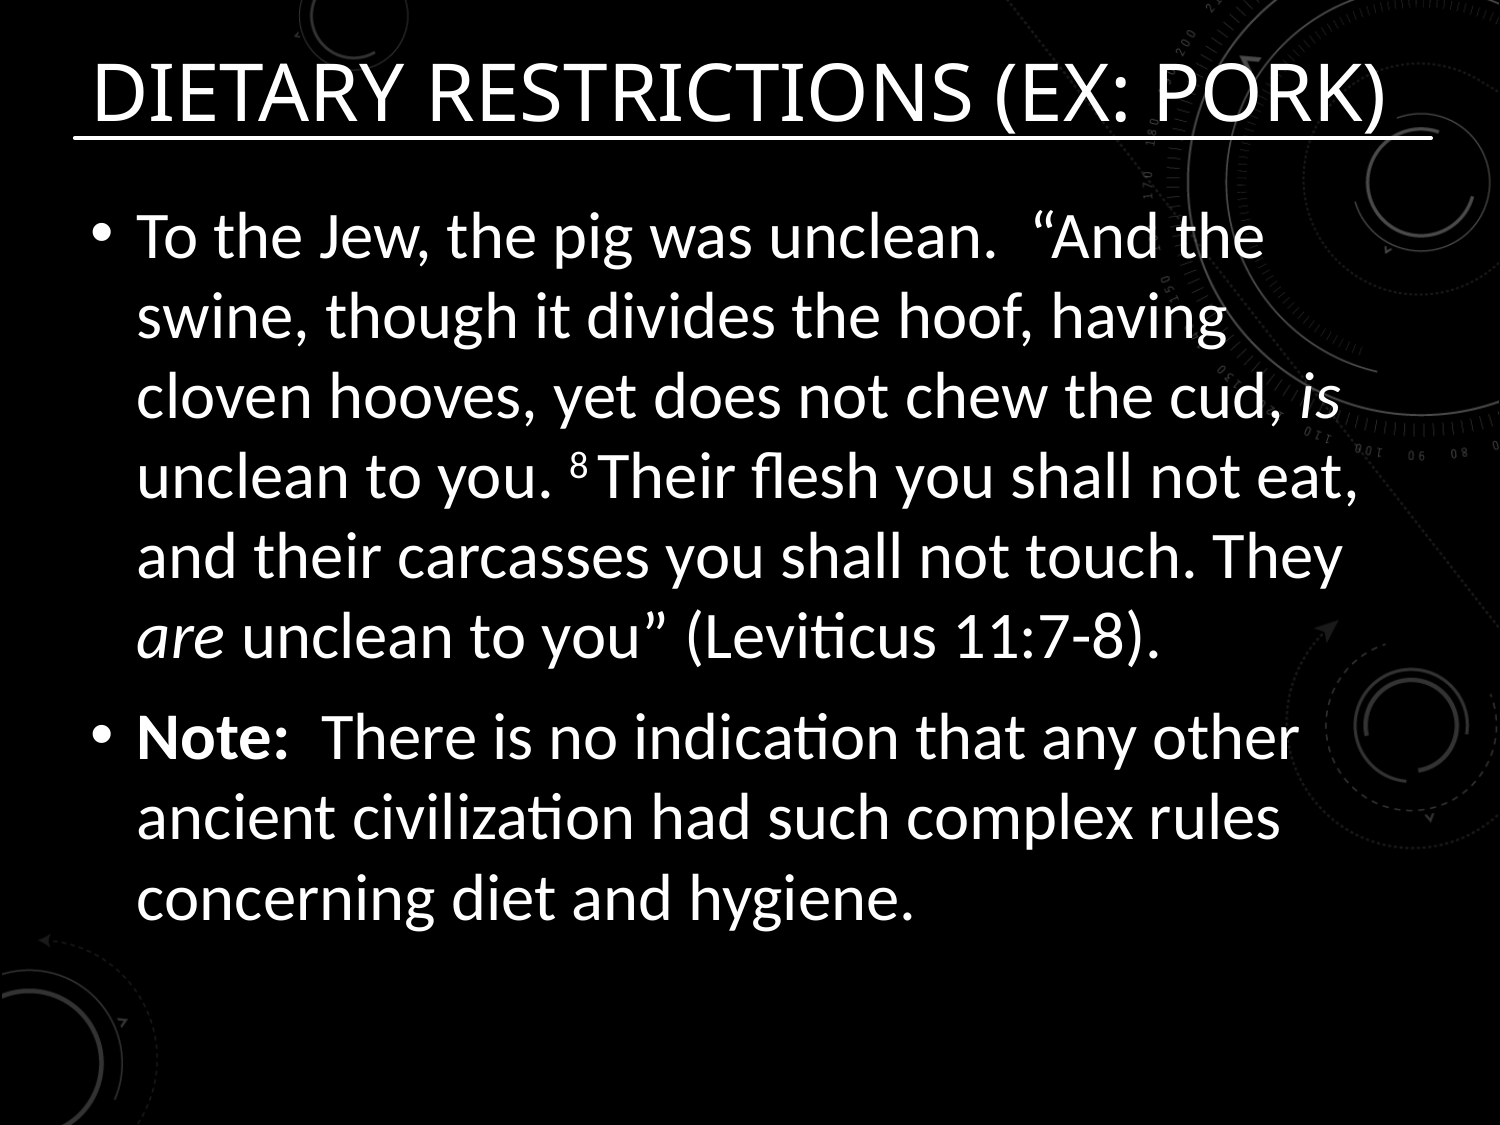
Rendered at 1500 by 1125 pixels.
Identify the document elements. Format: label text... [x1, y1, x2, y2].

title Dietary Restrictions (Ex: Pork) [75, 33, 1431, 136]
picture [2, 0, 1499, 1125]
list To the Jew, the pig was unclean. “And the swine, though it divides the hoof, having cloven hooves, yet does not chew the cud, is unclean to you. 8 Their flesh you shall not eat, and their carcasses you shall not touch. They are unclean to you” (Leviticus 11:7-8). Note: There is no indication that any other ancient civilization had such complex rules concerning diet and hygiene. [75, 184, 1431, 1098]
